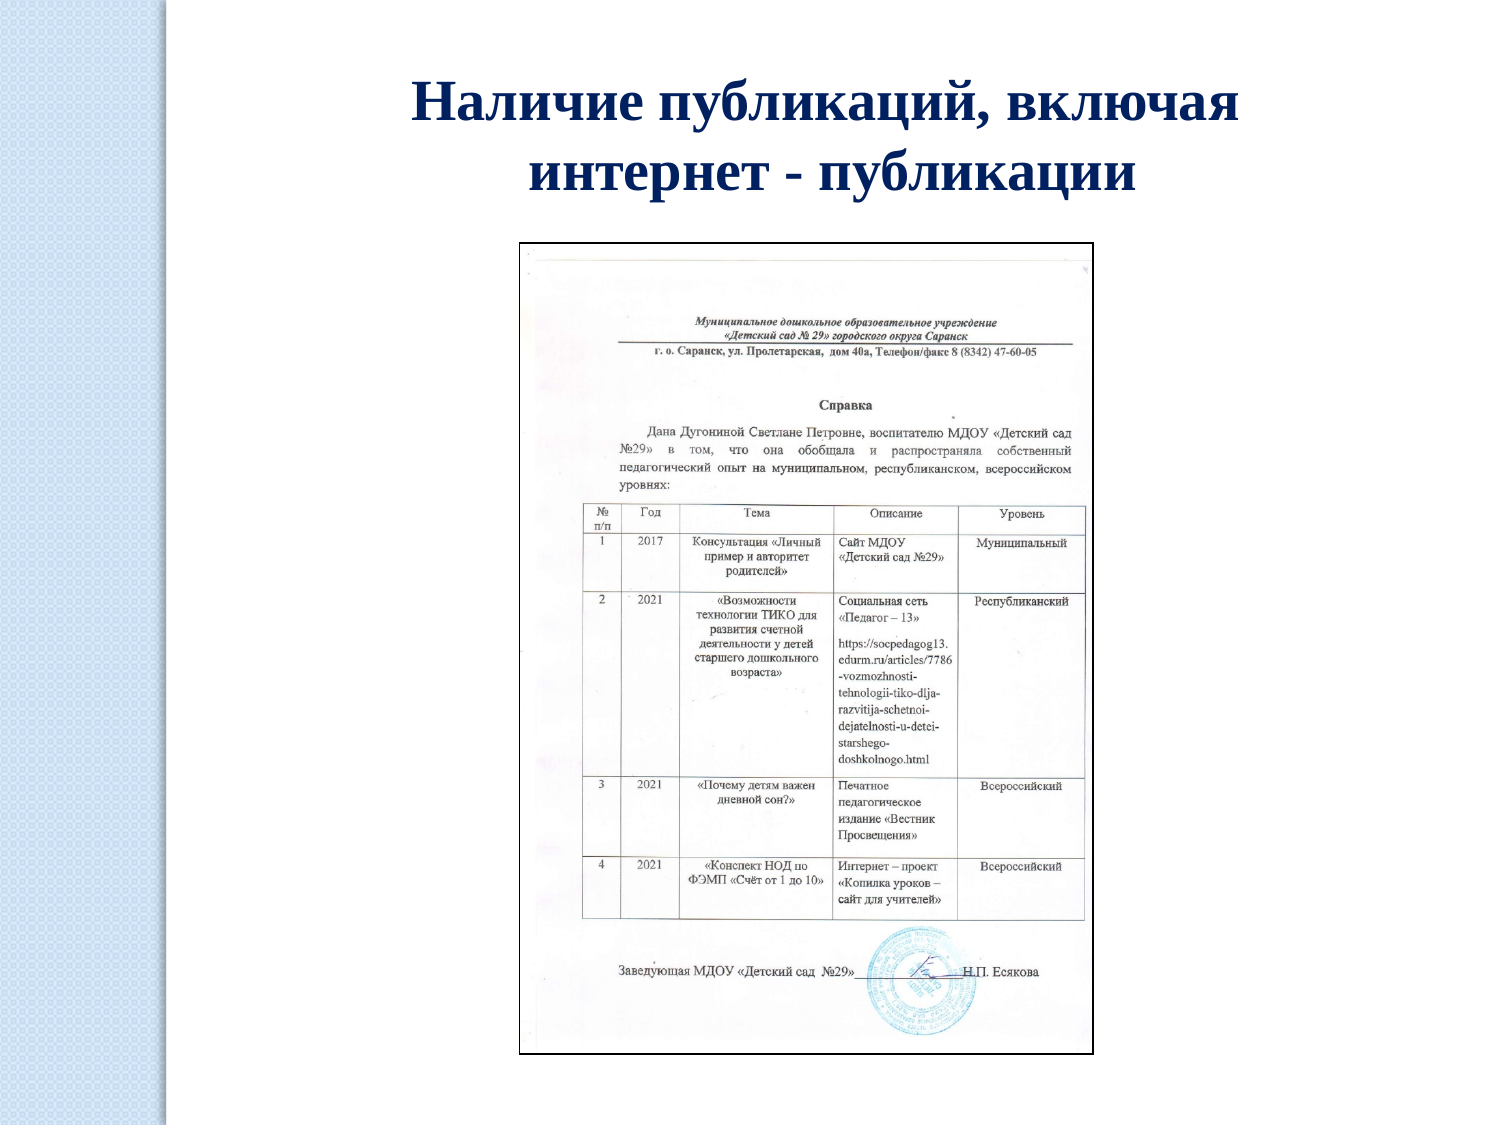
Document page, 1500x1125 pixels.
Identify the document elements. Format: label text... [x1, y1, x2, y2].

picture [519, 243, 1093, 1054]
text_box Наличие публикаций, включая интернет - публикации [230, 54, 1435, 210]
